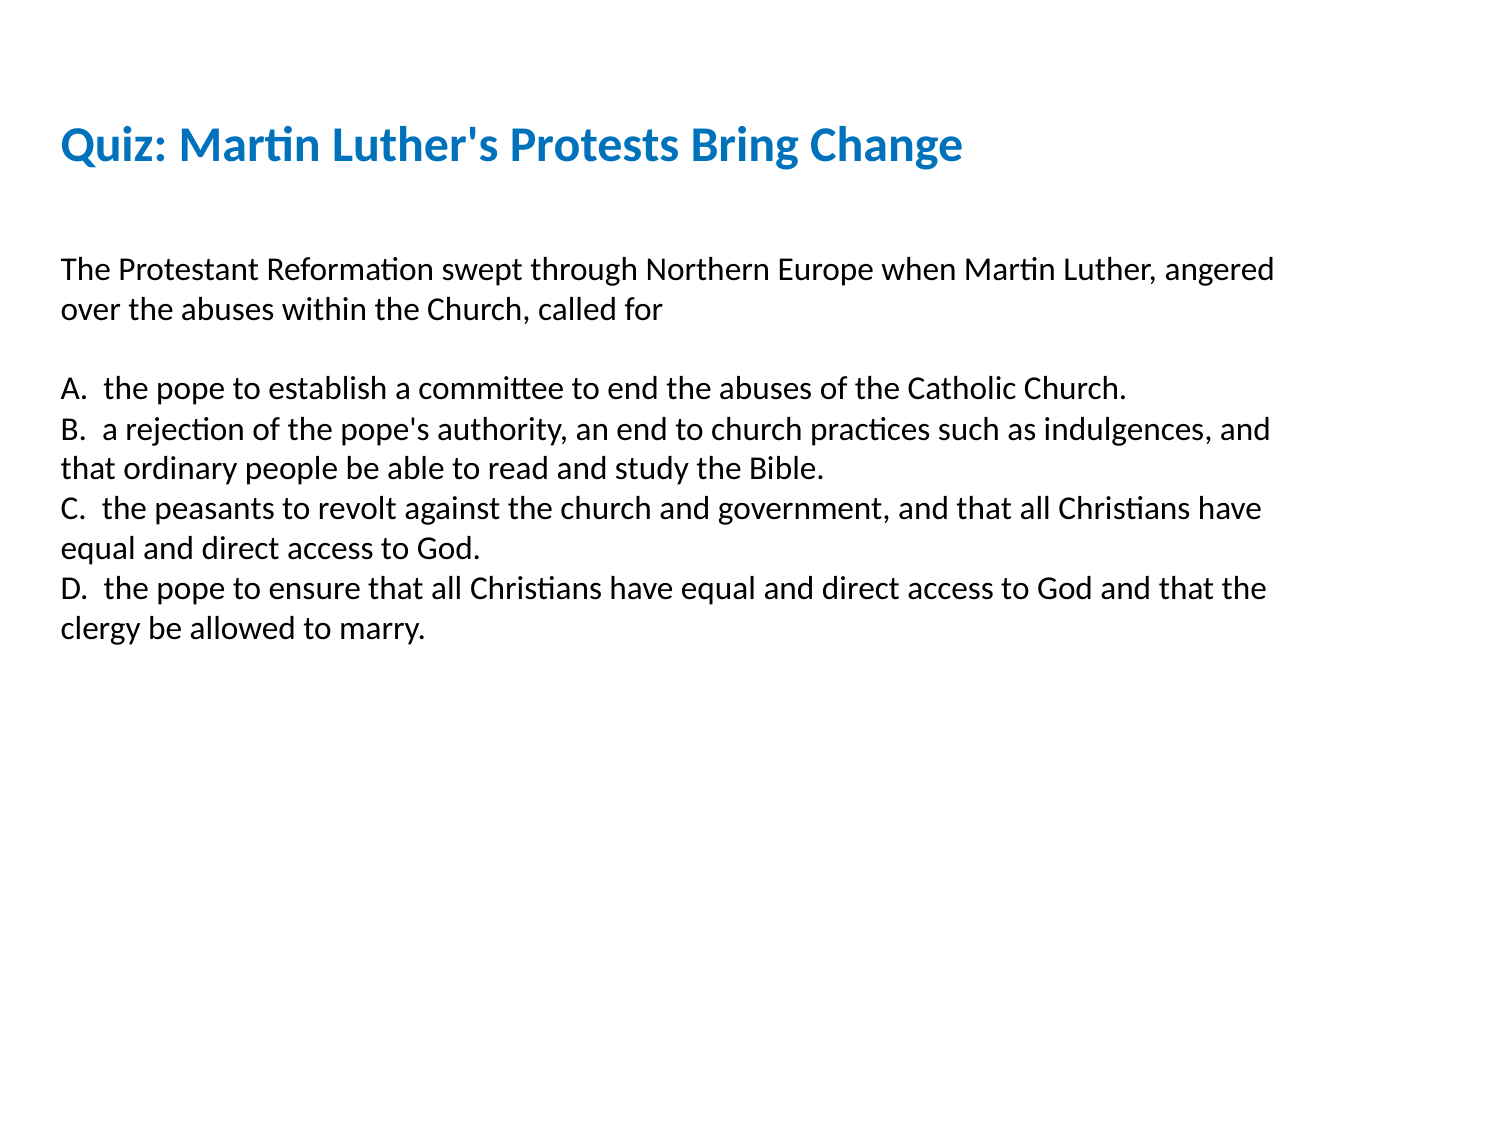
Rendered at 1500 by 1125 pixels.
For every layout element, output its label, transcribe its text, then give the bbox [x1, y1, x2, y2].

text_box The Protestant Reformation swept through Northern Europe when Martin Luther, angered over the abuses within the Church, called for A. the pope to establish a committee to end the abuses of the Catholic Church. B. a rejection of the pope's authority, an end to church practices such as indulgences, and that ordinary people be able to read and study the Bible. C. the peasants to revolt against the church and government, and that all Christians have equal and direct access to God. D. the pope to ensure that all Christians have equal and direct access to God and that the clergy be allowed to marry. [45, 239, 1296, 654]
text_box Quiz: Martin Luther's Protests Bring Change [45, 104, 1296, 179]
